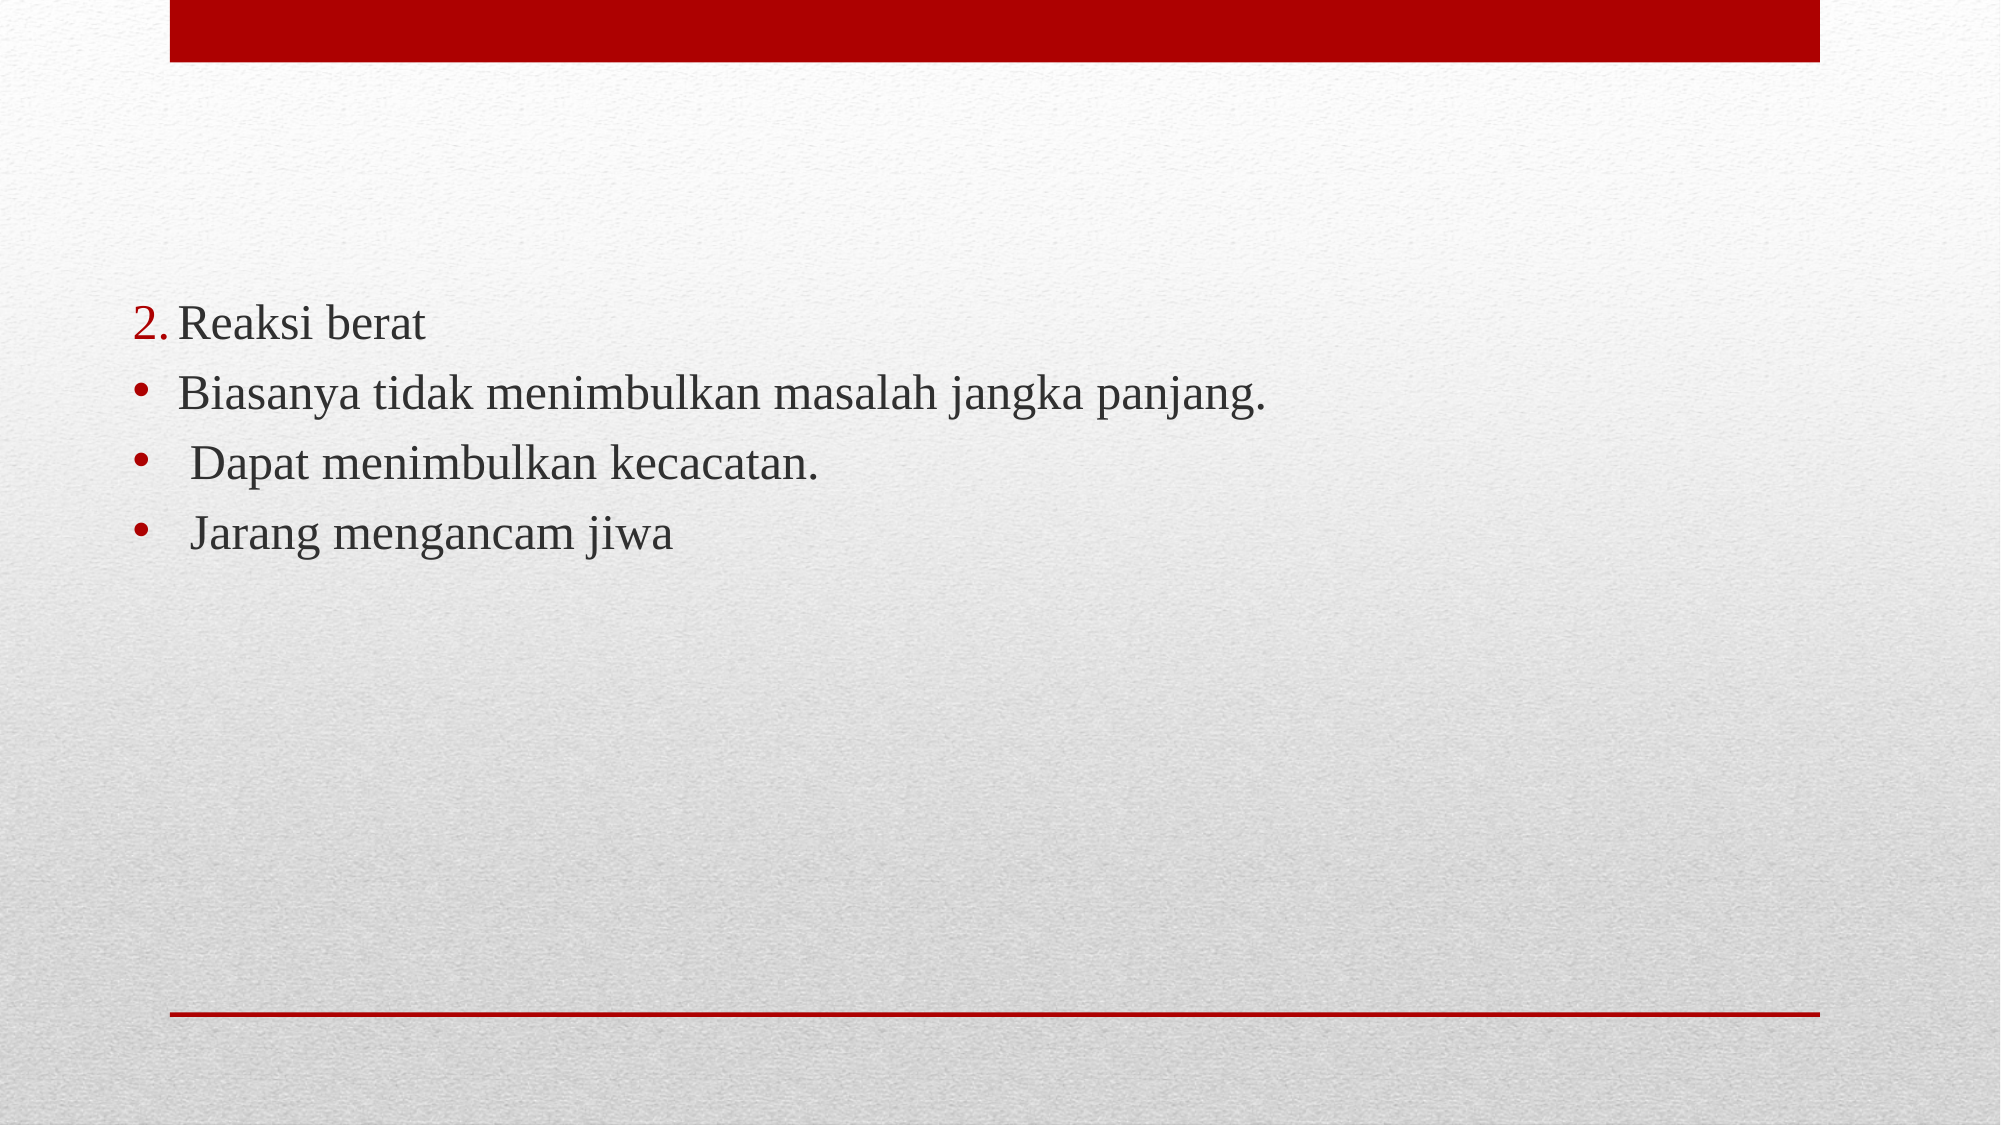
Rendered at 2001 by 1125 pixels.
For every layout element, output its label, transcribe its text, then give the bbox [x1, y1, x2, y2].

list Reaksi berat Biasanya tidak menimbulkan masalah jangka panjang. Dapat menimbulkan kecacatan. Jarang mengancam jiwa [117, 137, 1528, 713]
